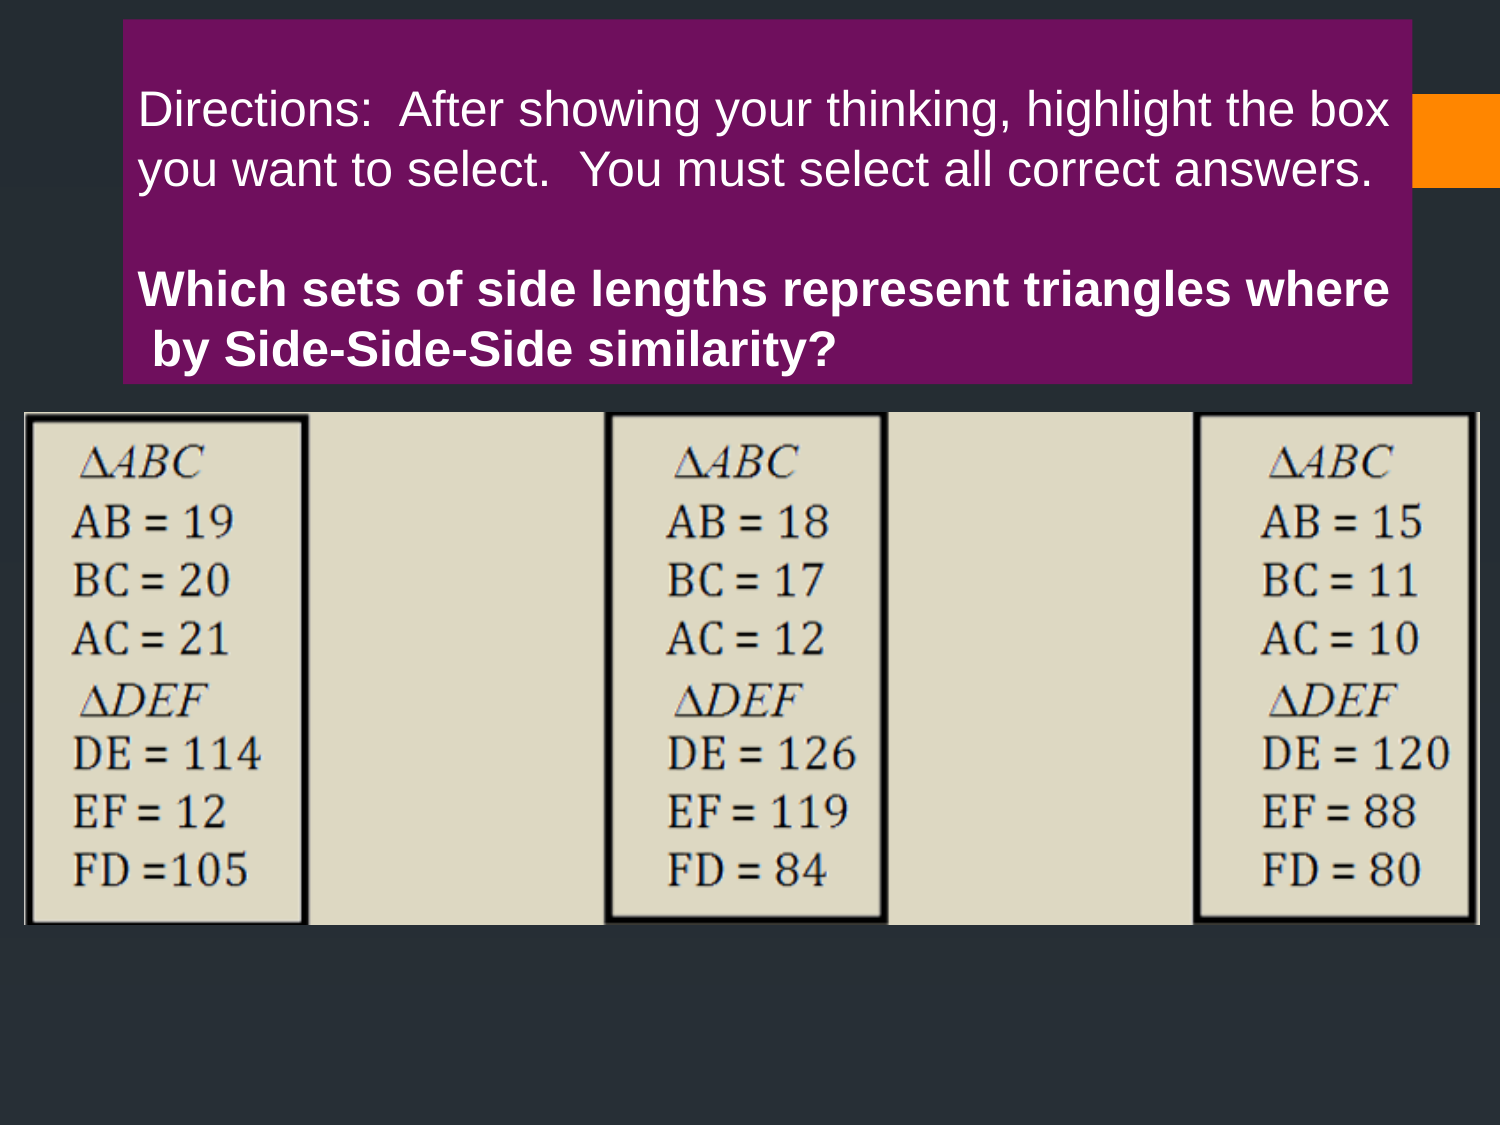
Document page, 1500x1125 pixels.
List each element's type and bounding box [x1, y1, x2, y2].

picture [24, 411, 1480, 926]
